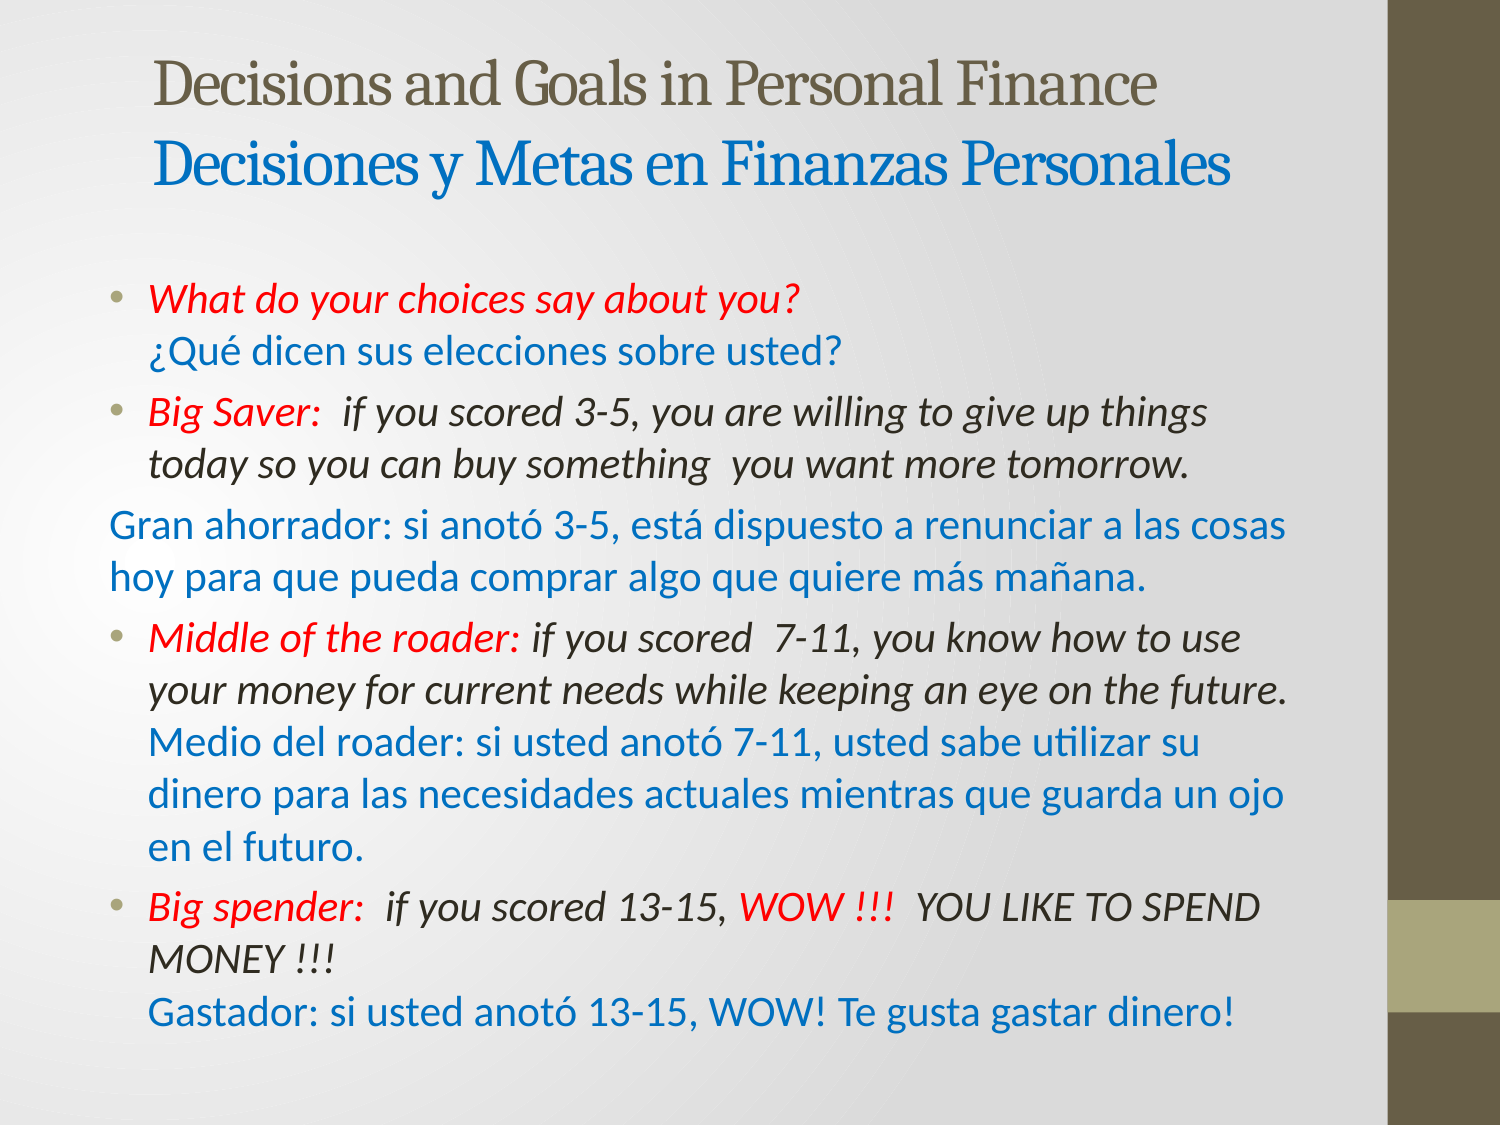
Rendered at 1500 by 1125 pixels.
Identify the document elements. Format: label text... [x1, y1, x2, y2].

title Decisions and Goals in Personal Finance Decisiones y Metas en Finanzas Personales [137, 50, 1372, 188]
list What do your choices say about you? ¿Qué dicen sus elecciones sobre usted? Big Saver: if you scored 3-5, you are willing to give up things today so you can buy something you want more tomorrow. Gran ahorrador: si anotó 3-5, está dispuesto a renunciar a las cosas hoy para que pueda comprar algo que quiere más mañana. Middle of the roader: if you scored 7-11, you know how to use your money for current needs while keeping an eye on the future. Medio del roader: si usted anotó 7-11, usted sabe utilizar su dinero para las necesidades actuales mientras que guarda un ojo en el futuro. Big spender: if you scored 13-15, WOW !!! YOU LIKE TO SPEND MONEY !!! Gastador: si usted anotó 13-15, WOW! Te gusta gastar dinero! [75, 262, 1325, 1050]
